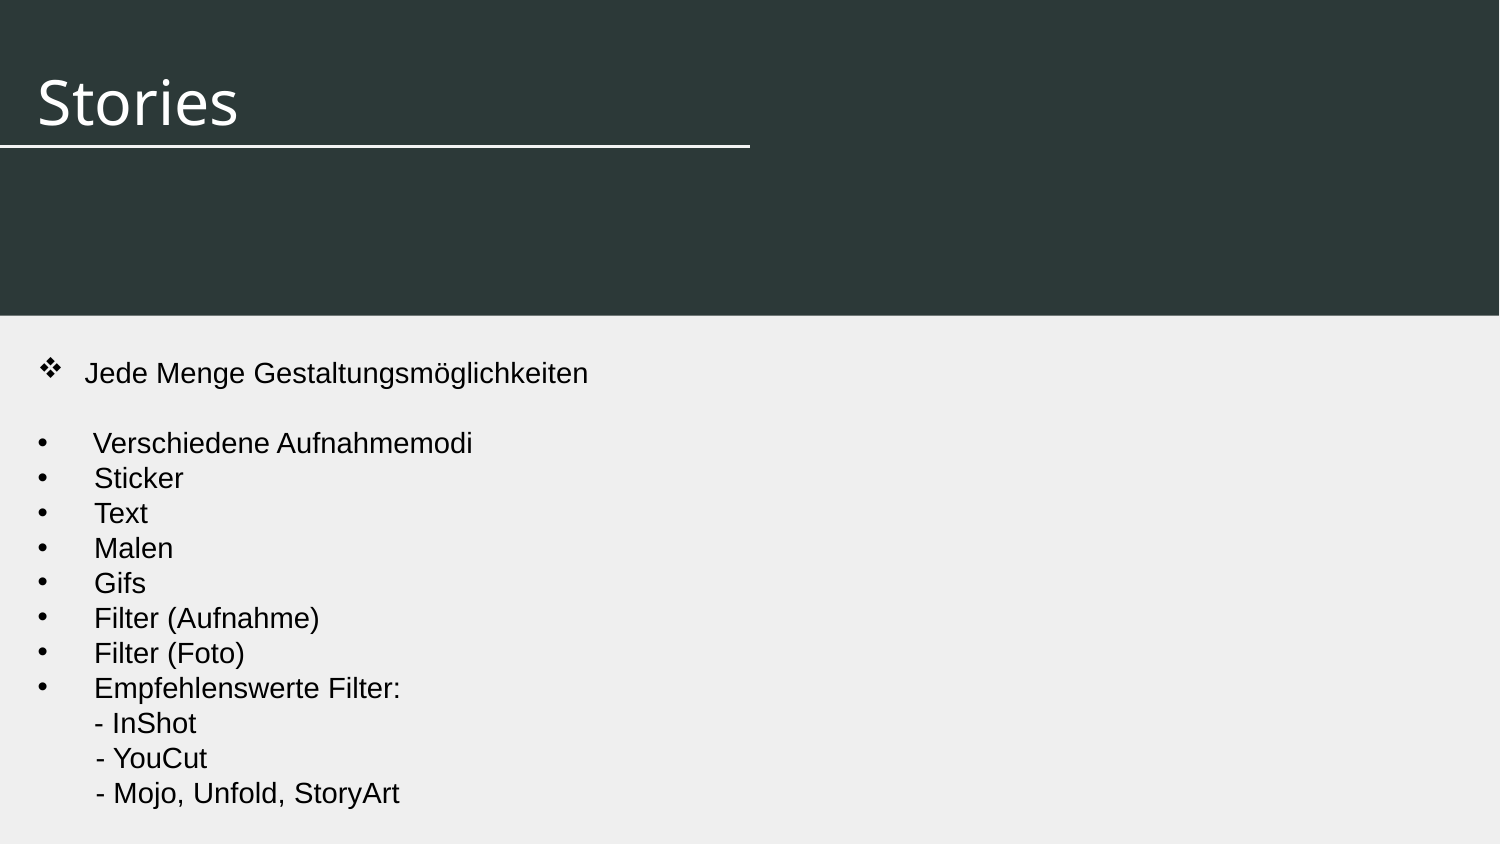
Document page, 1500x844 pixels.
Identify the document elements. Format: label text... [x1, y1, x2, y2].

text_box Stories [23, 55, 750, 145]
text_box Jede Menge Gestaltungsmöglichkeiten Verschiedene Aufnahmemodi Sticker Text Malen Gifs Filter (Aufnahme) Filter (Foto) Empfehlenswerte Filter: - InShot - YouCut - Mojo, Unfold, StoryArt [23, 347, 686, 844]
